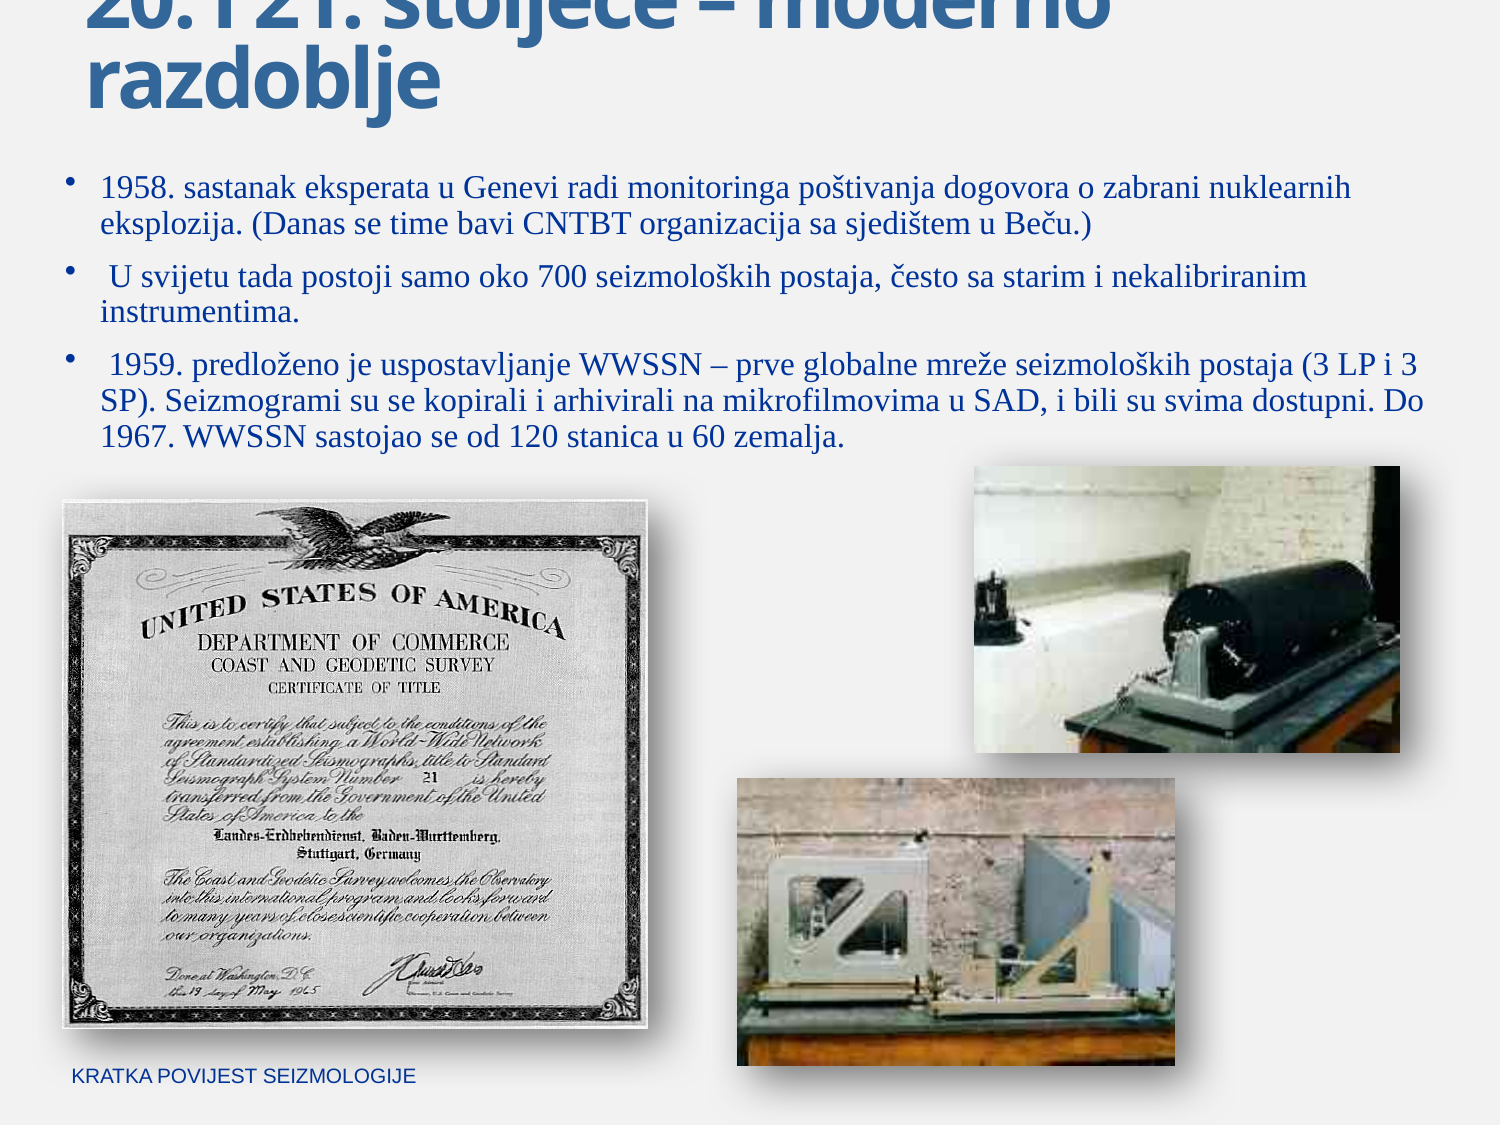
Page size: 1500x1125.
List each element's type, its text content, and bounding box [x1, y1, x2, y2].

footer KRATKA POVIJEST SEIZMOLOGIJE [24, 1049, 463, 1101]
picture [62, 499, 648, 1029]
title 20. i 21. stoljeće – moderno razdoblje [69, 24, 1332, 133]
picture [737, 778, 1176, 1067]
text_box 1958. sastanak eksperata u Genevi radi monitoringa poštivanja dogovora o zabrani nuklearnih eksplozija. (Danas se time bavi CNTBT organizacija sa sjedištem u Beču.) U svijetu tada postoji samo oko 700 seizmoloških postaja, često sa starim i nekalibriranim instrumentima. 1959. predloženo je uspostavljanje WWSSN – prve globalne mreže seizmoloških postaja (3 LP i 3 SP). Seizmogrami su se kopirali i arhivirali na mikrofilmovima u SAD, i bili su svima dostupni. Do 1967. WWSSN sastojao se od 120 stanica u 60 zemalja. [50, 162, 1450, 462]
picture [973, 466, 1401, 754]
